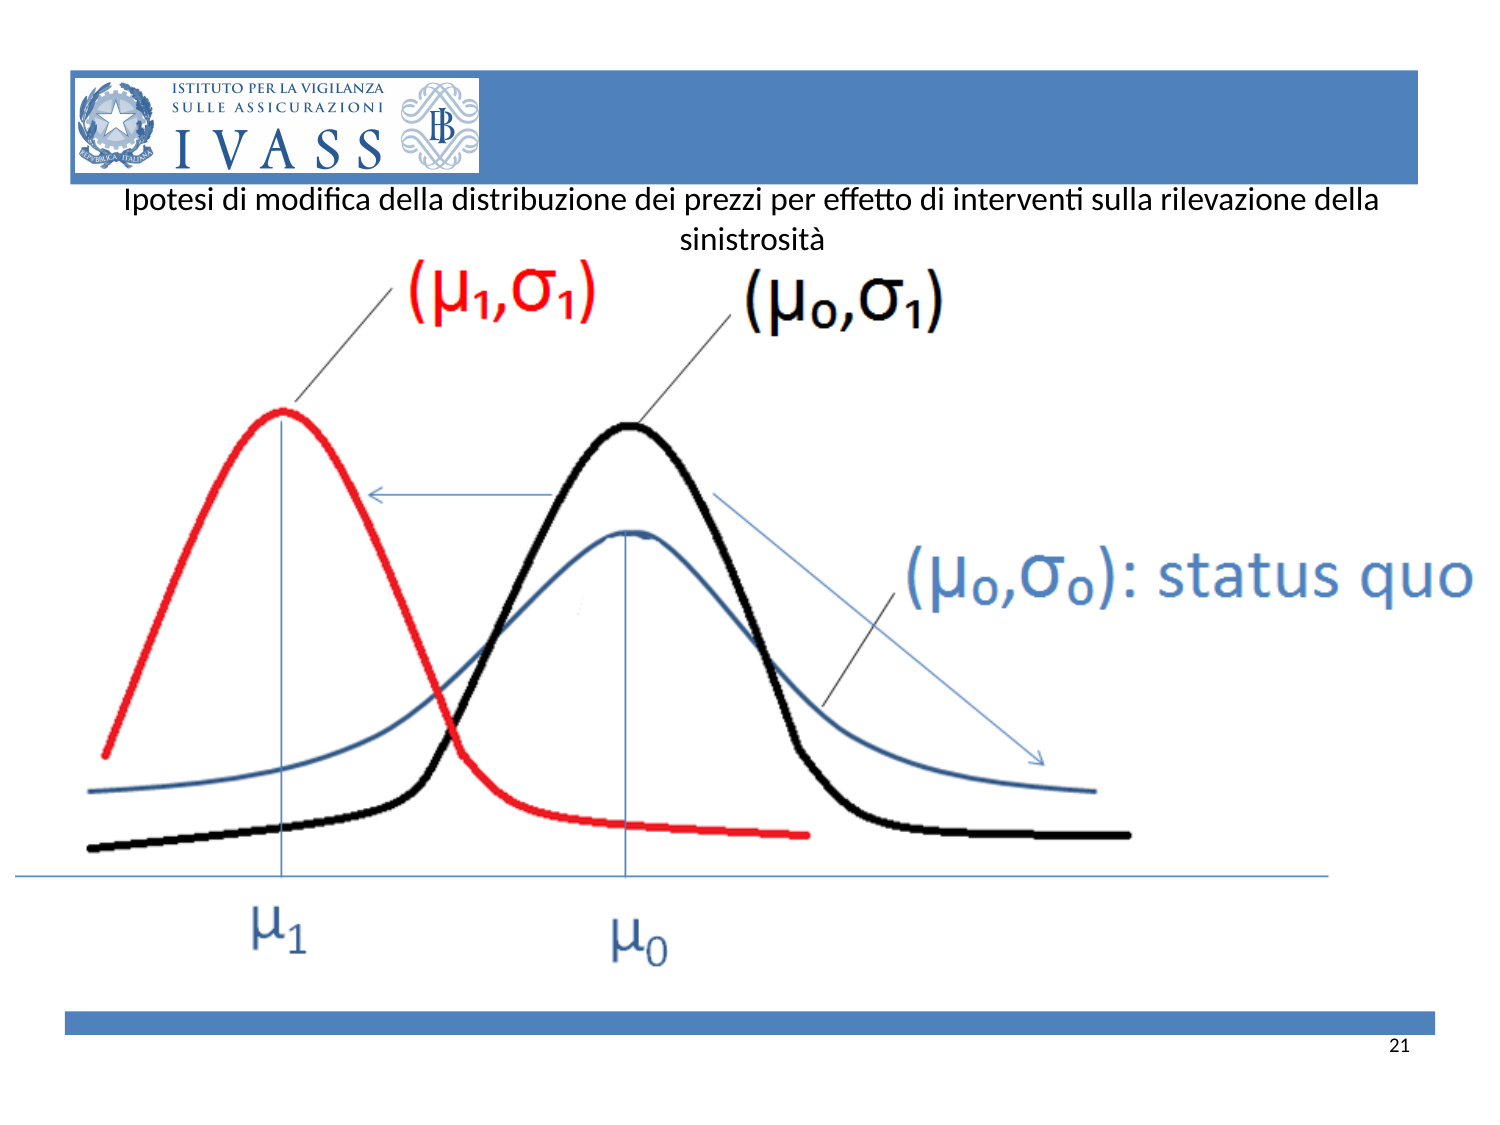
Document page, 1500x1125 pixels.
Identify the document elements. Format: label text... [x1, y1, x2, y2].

text_box [64, 1011, 1436, 1035]
picture [15, 251, 1495, 979]
text_box [70, 176, 79, 185]
text_box [79, 181, 87, 241]
text_box [70, 70, 1418, 169]
picture [74, 77, 479, 173]
text_box 21 [1074, 1035, 1425, 1103]
text_box Ipotesi di modifica della distribuzione dei prezzi per effetto di interventi sulla rilevazione della sinistrosità [87, 169, 1418, 250]
